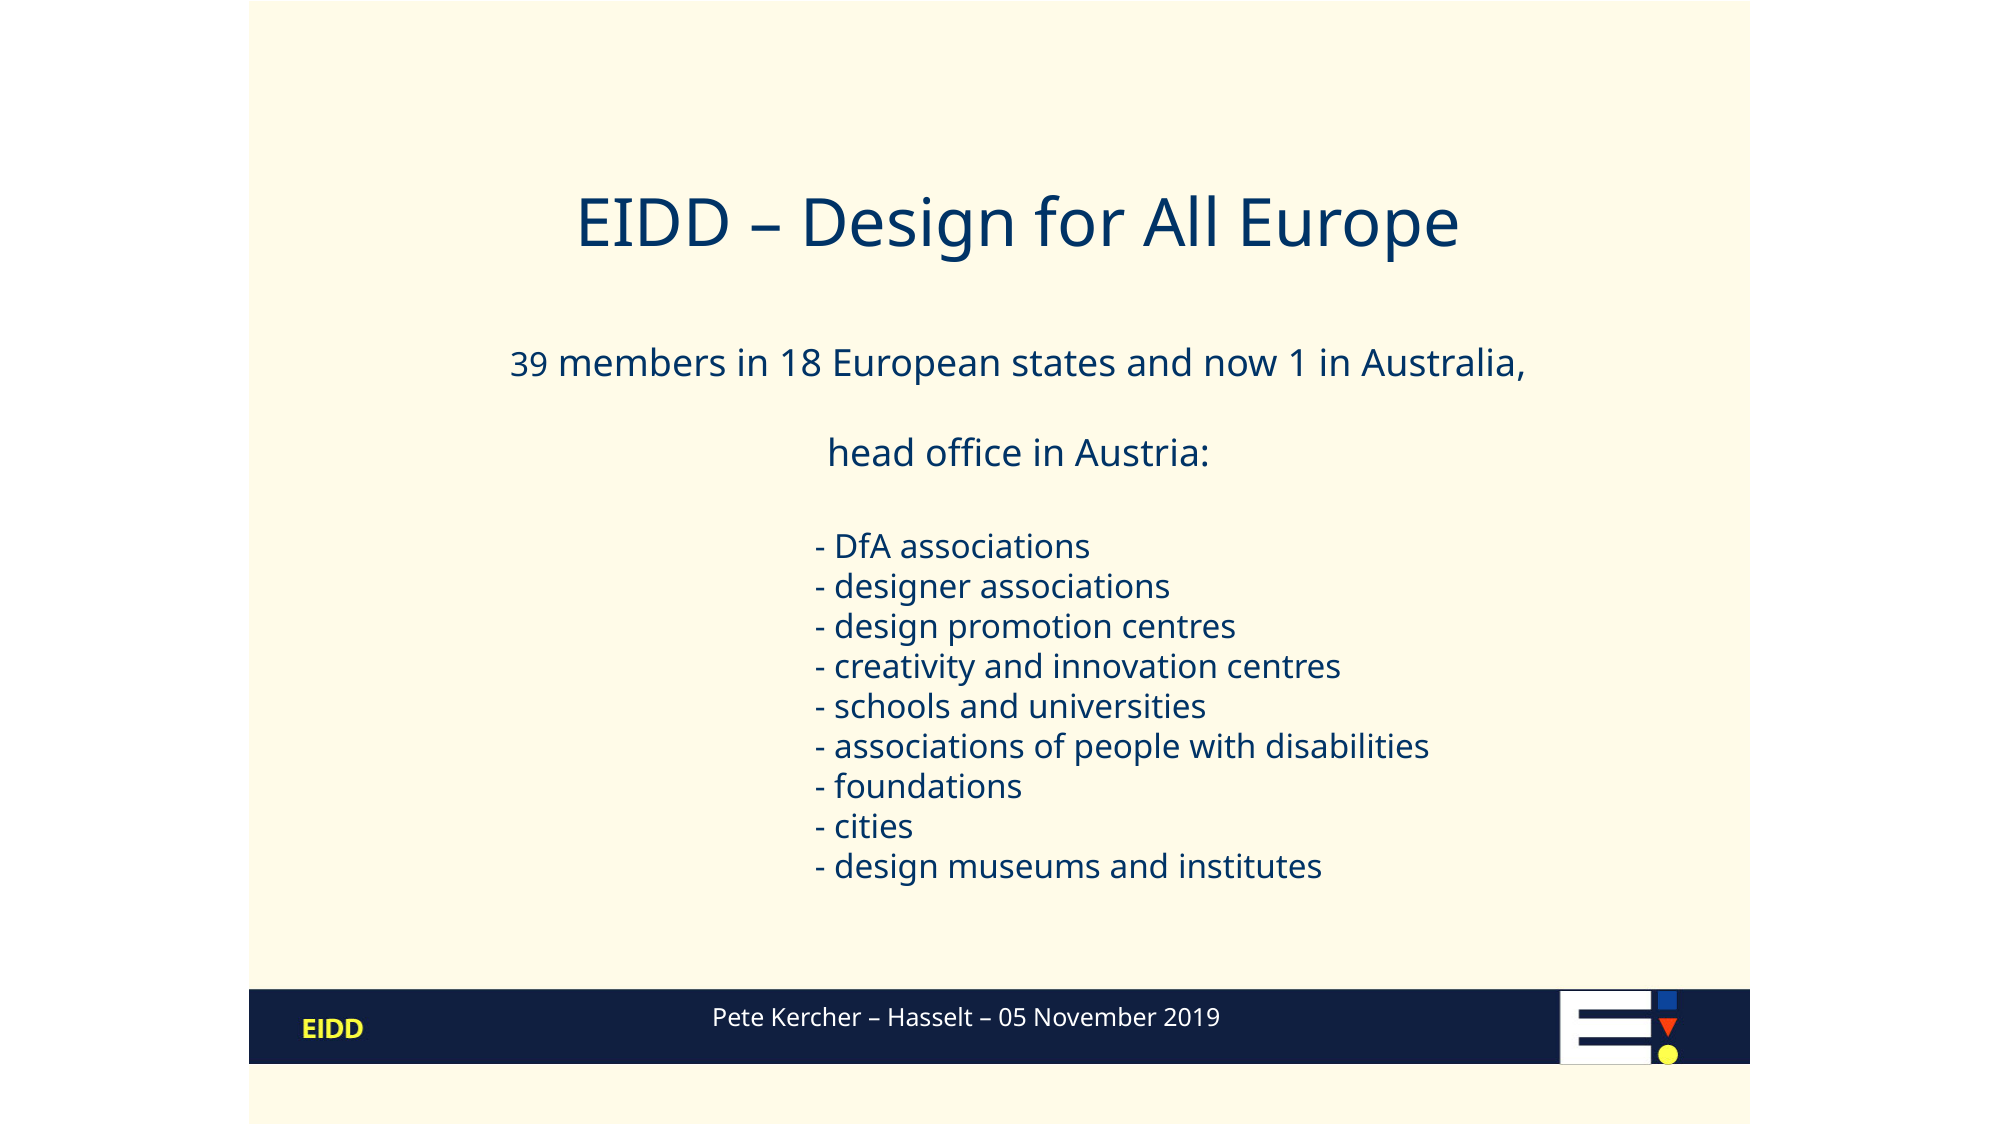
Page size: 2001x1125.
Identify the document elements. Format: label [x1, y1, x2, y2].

picture [249, 0, 1751, 1125]
